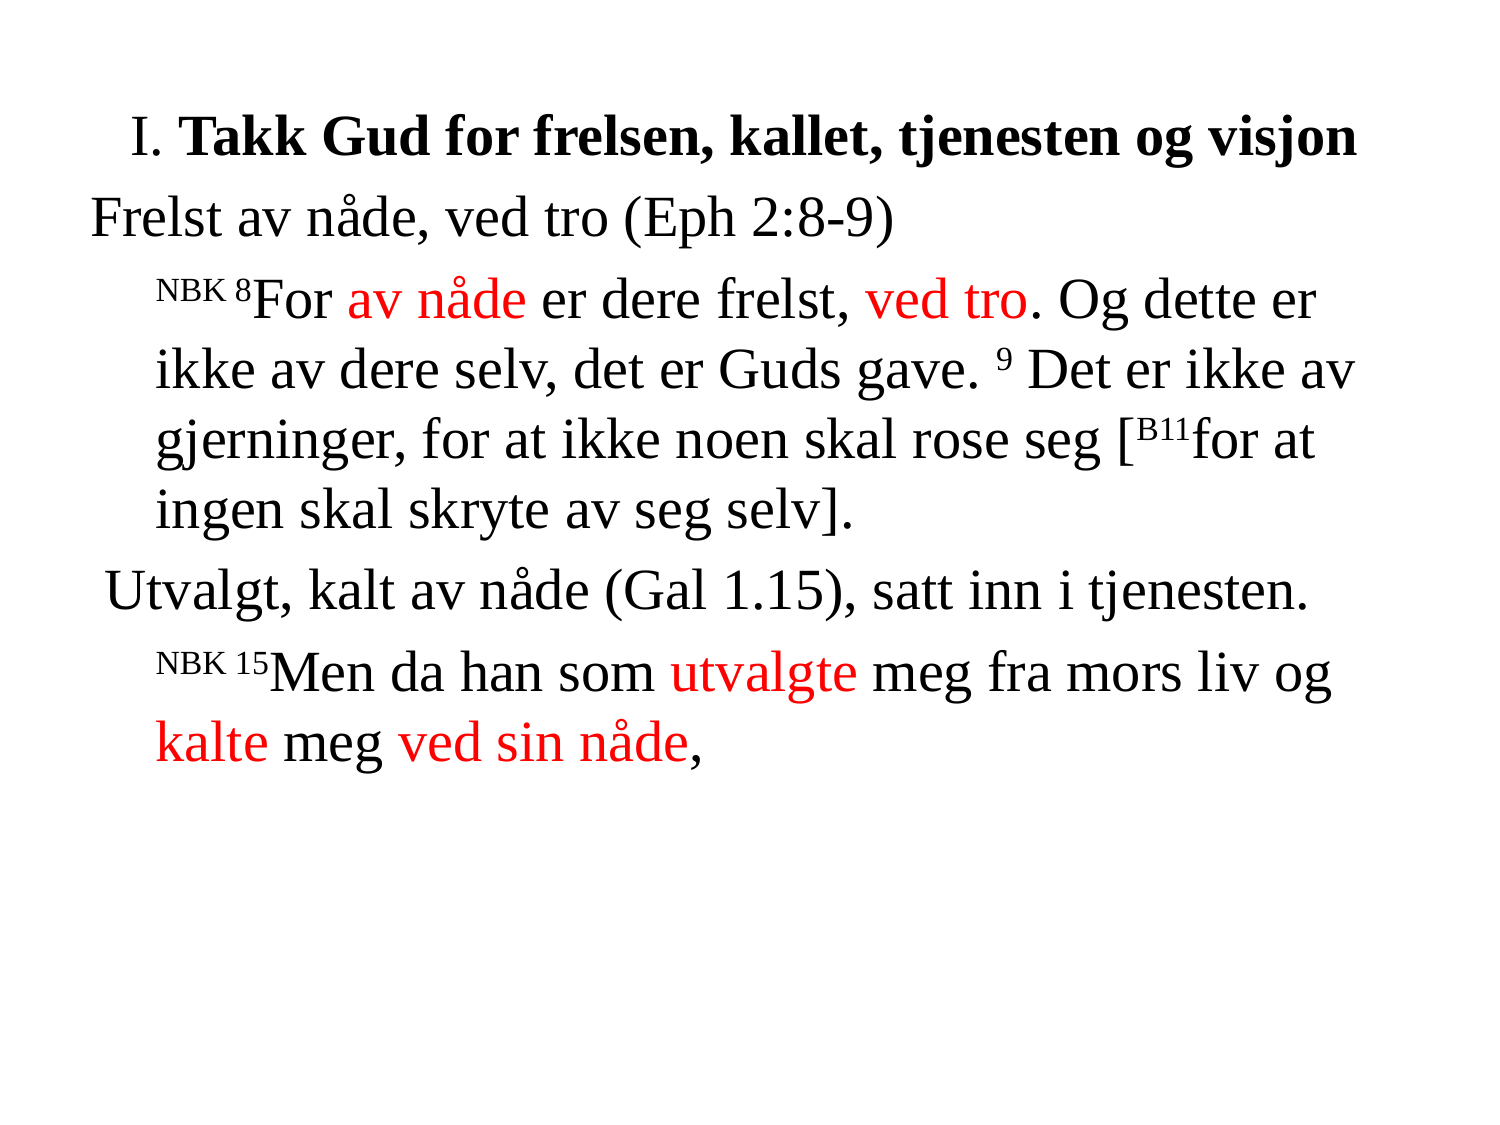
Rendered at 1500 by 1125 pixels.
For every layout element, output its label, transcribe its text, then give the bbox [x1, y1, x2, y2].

list I. Takk Gud for frelsen, kallet, tjenesten og visjon Frelst av nåde, ved tro (Eph 2:8-9) NBK 8For av nåde er dere frelst, ved tro. Og dette er ikke av dere selv, det er Guds gave. 9 Det er ikke av gjerninger, for at ikke noen skal rose seg [B11for at ingen skal skryte av seg selv]. Utvalgt, kalt av nåde (Gal 1.15), satt inn i tjenesten. NBK 15Men da han som utvalgte meg fra mors liv og kalte meg ved sin nåde, [75, 89, 1415, 830]
